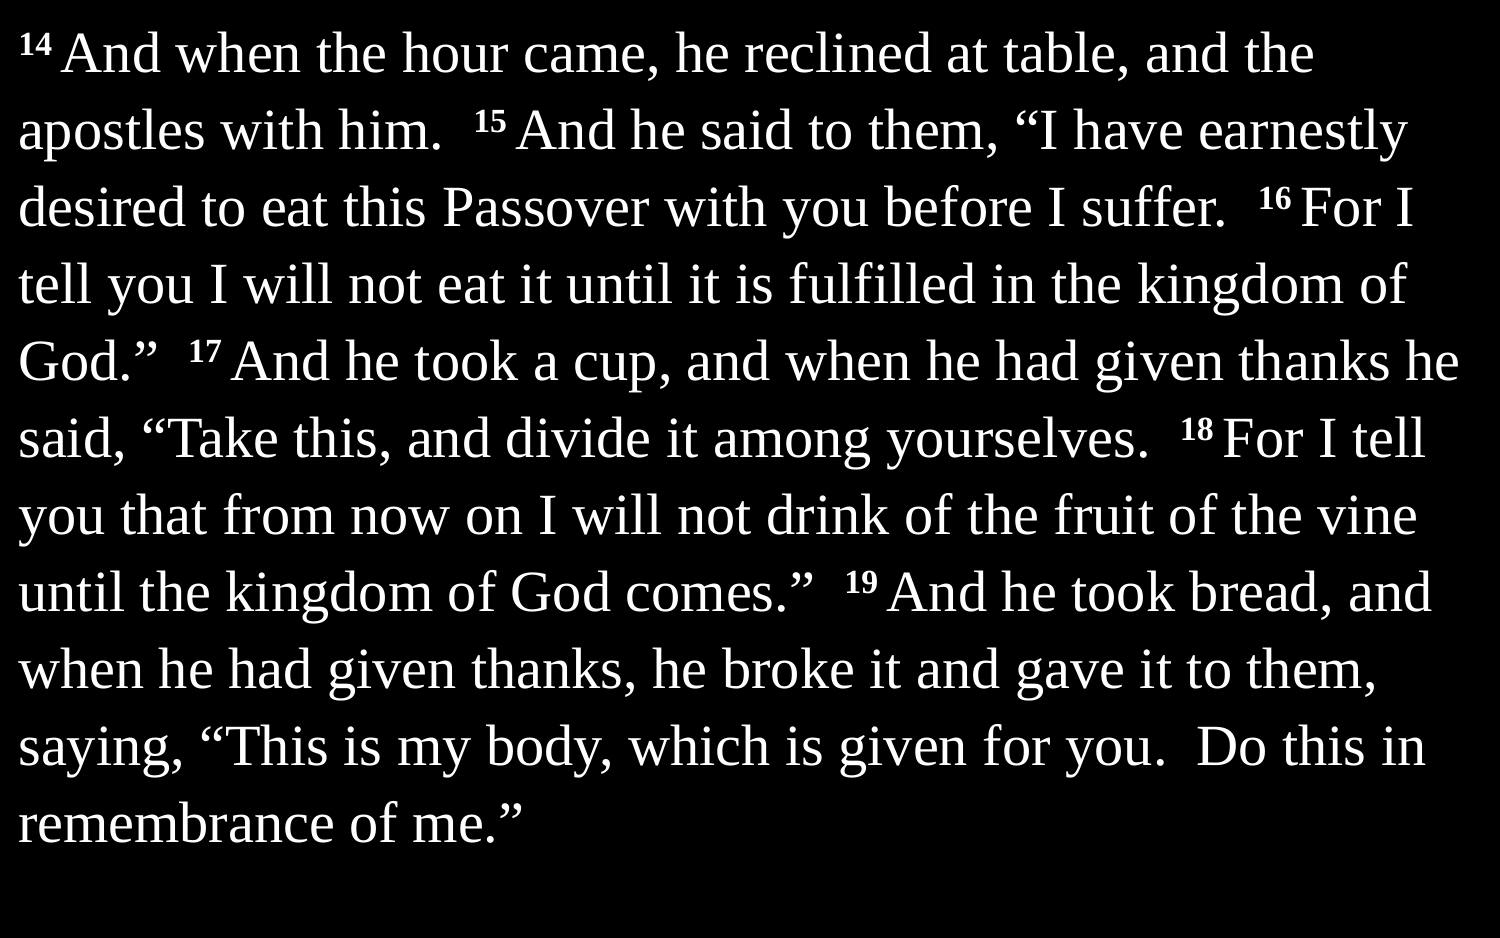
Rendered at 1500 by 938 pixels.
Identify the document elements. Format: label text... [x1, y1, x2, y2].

text_box 14 And when the hour came, he reclined at table, and the apostles with him. 15 And he said to them, “I have earnestly desired to eat this Passover with you before I suffer. 16 For I tell you I will not eat it until it is fulfilled in the kingdom of God.” 17 And he took a cup, and when he had given thanks he said, “Take this, and divide it among yourselves. 18 For I tell you that from now on I will not drink of the fruit of the vine until the kingdom of God comes.” 19 And he took bread, and when he had given thanks, he broke it and gave it to them, saying, “This is my body, which is given for you. Do this in remembrance of me.” [3, 0, 1500, 862]
